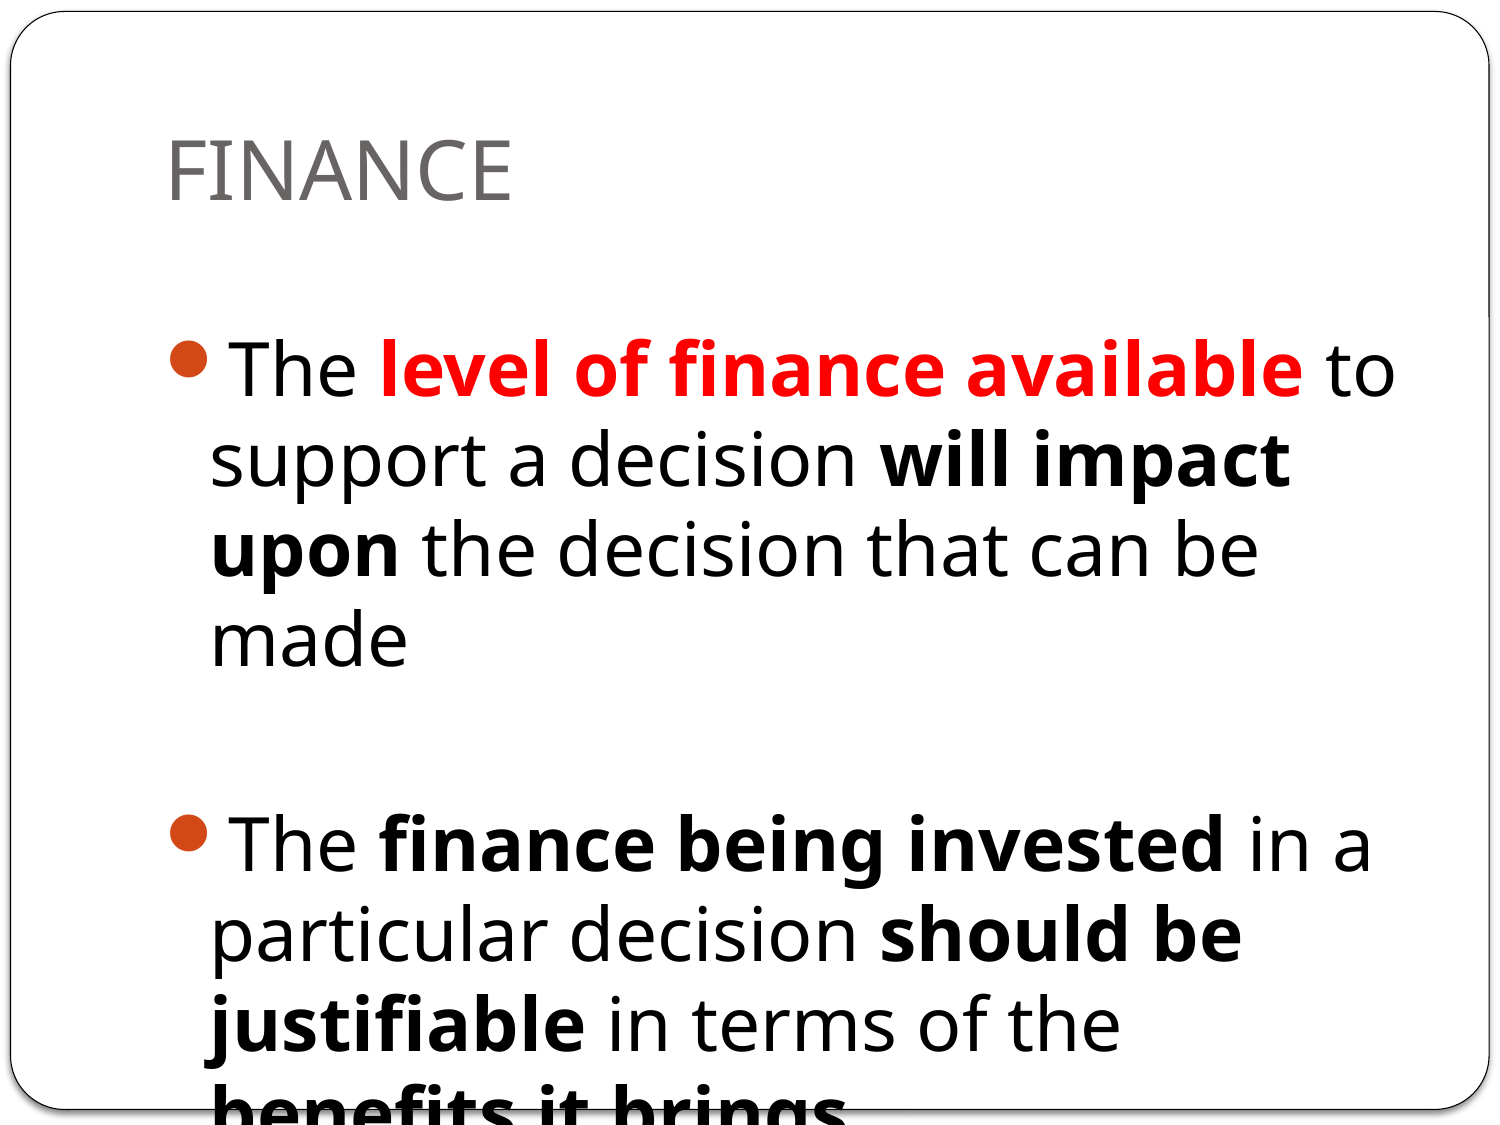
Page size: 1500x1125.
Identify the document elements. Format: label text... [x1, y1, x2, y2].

list The level of finance available to support a decision will impact upon the decision that can be made The finance being invested in a particular decision should be justifiable in terms of the benefits it brings [150, 237, 1425, 988]
title FINANCE [150, 45, 1425, 233]
